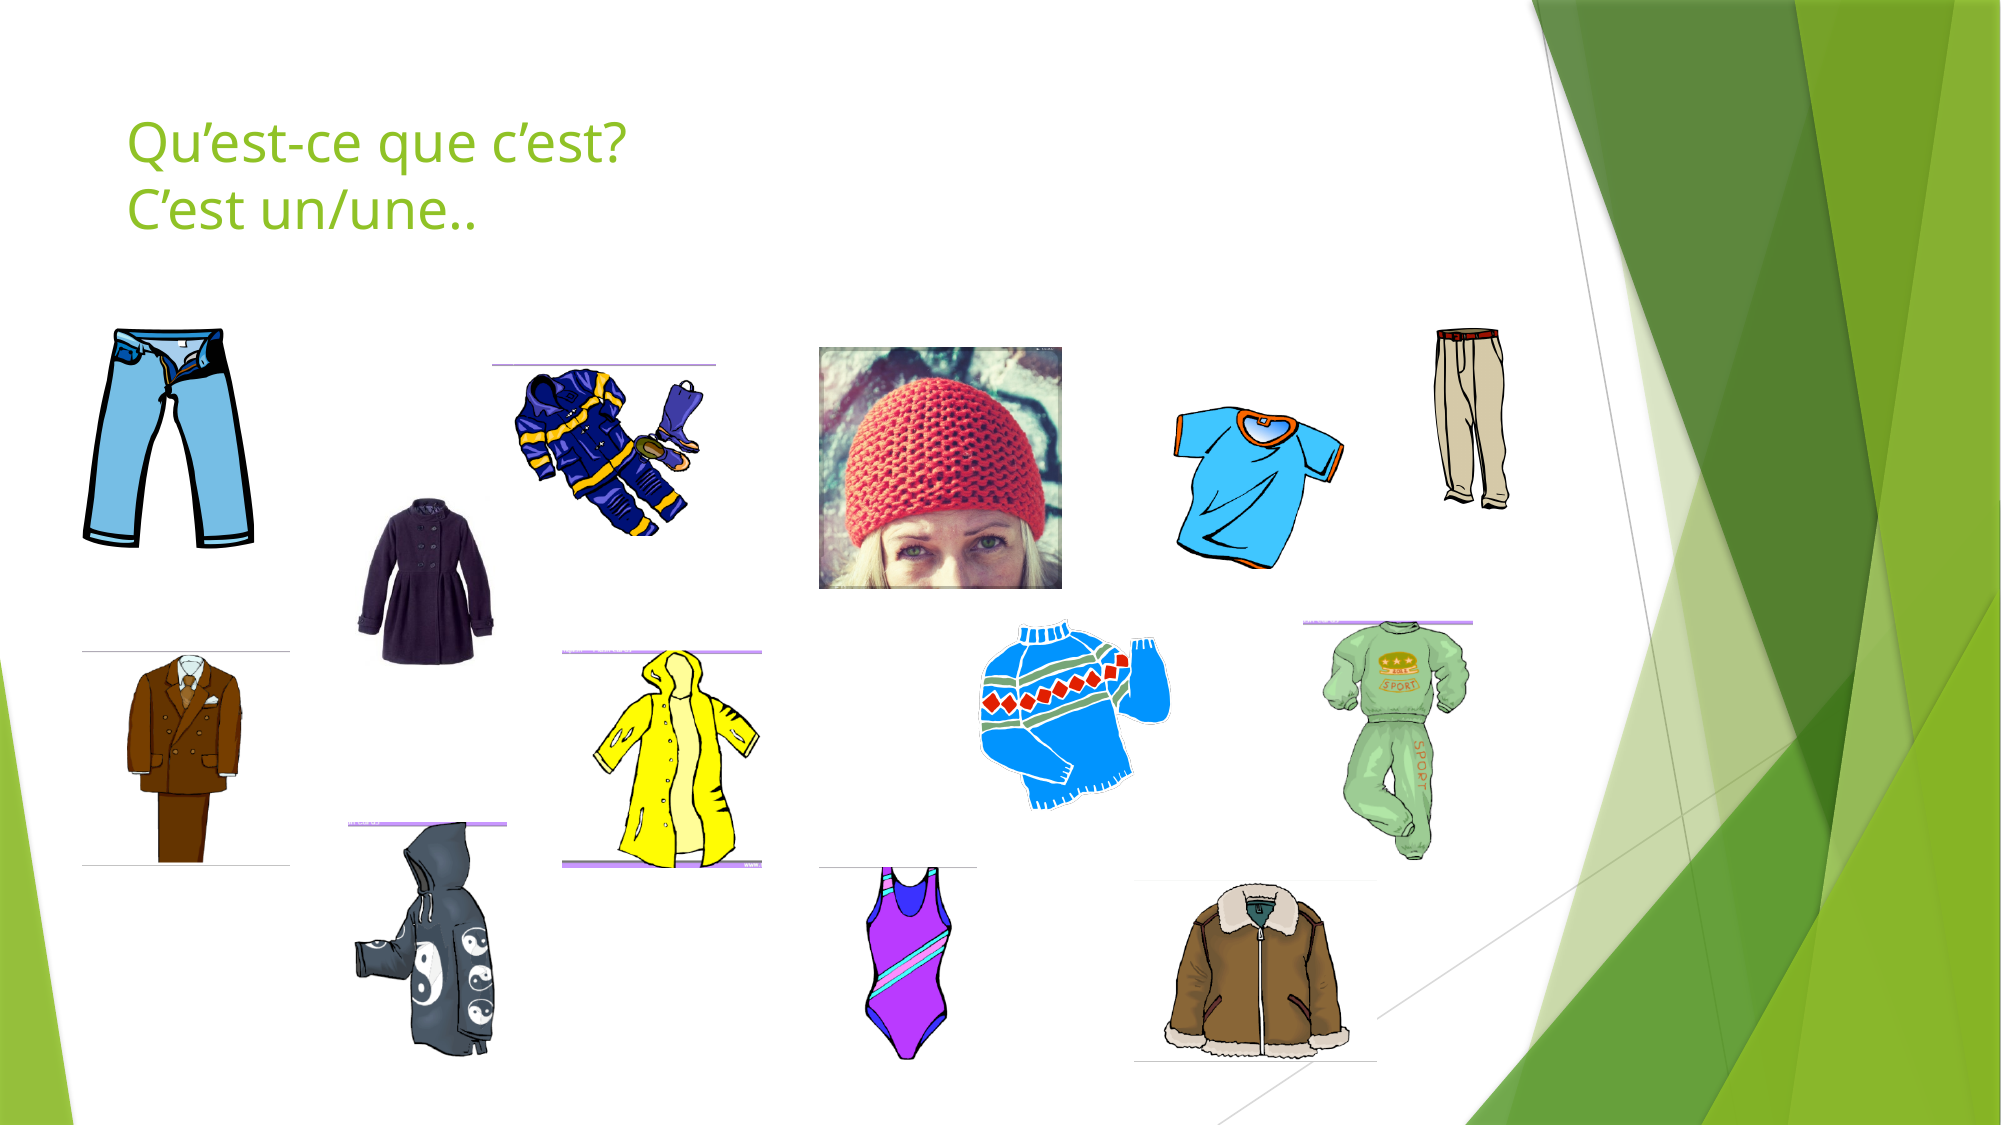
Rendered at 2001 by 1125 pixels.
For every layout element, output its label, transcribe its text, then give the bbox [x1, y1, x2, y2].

picture [82, 650, 291, 867]
picture [347, 821, 508, 1063]
picture [354, 364, 717, 677]
picture [819, 867, 978, 1063]
picture [1430, 327, 1510, 514]
picture [1134, 880, 1377, 1063]
picture [1165, 403, 1346, 570]
picture [977, 619, 1172, 812]
picture [561, 648, 762, 869]
title Qu’est-ce que c’est? C’est un/une.. [111, 99, 1522, 317]
picture [819, 346, 1063, 590]
picture [1302, 619, 1474, 864]
picture [82, 327, 255, 551]
